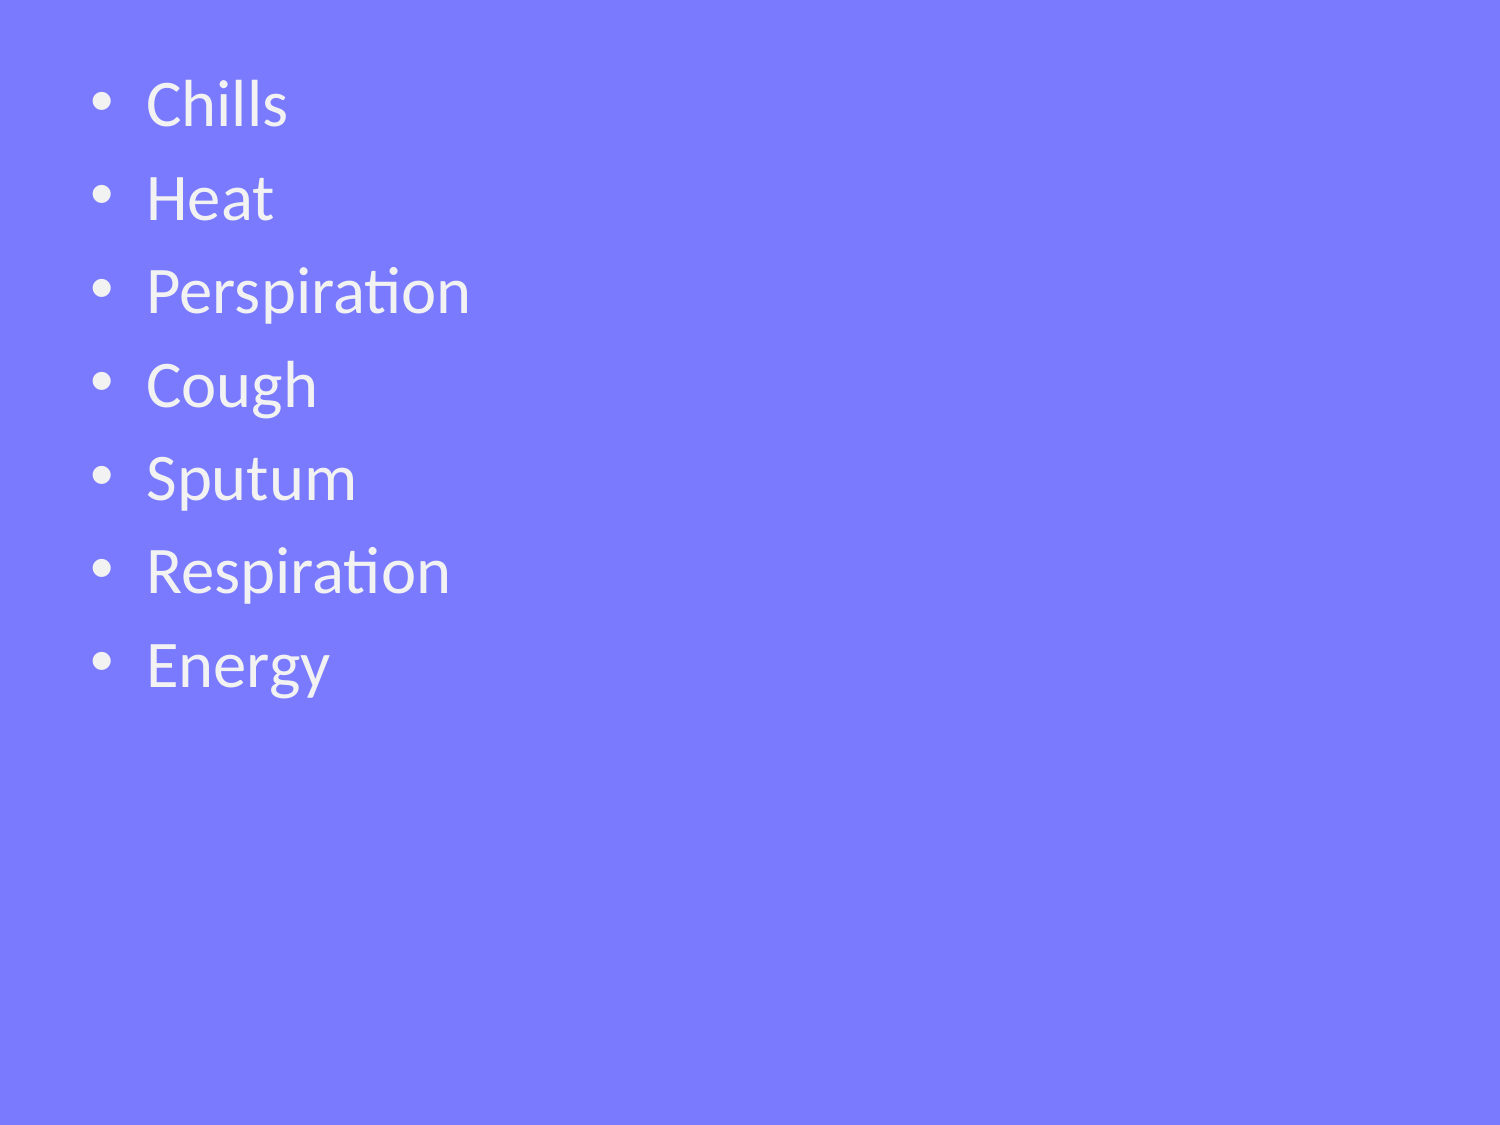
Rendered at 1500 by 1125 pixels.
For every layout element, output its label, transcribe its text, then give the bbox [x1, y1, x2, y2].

list Chills Heat Perspiration Cough Sputum Respiration Energy [75, 52, 1425, 1064]
